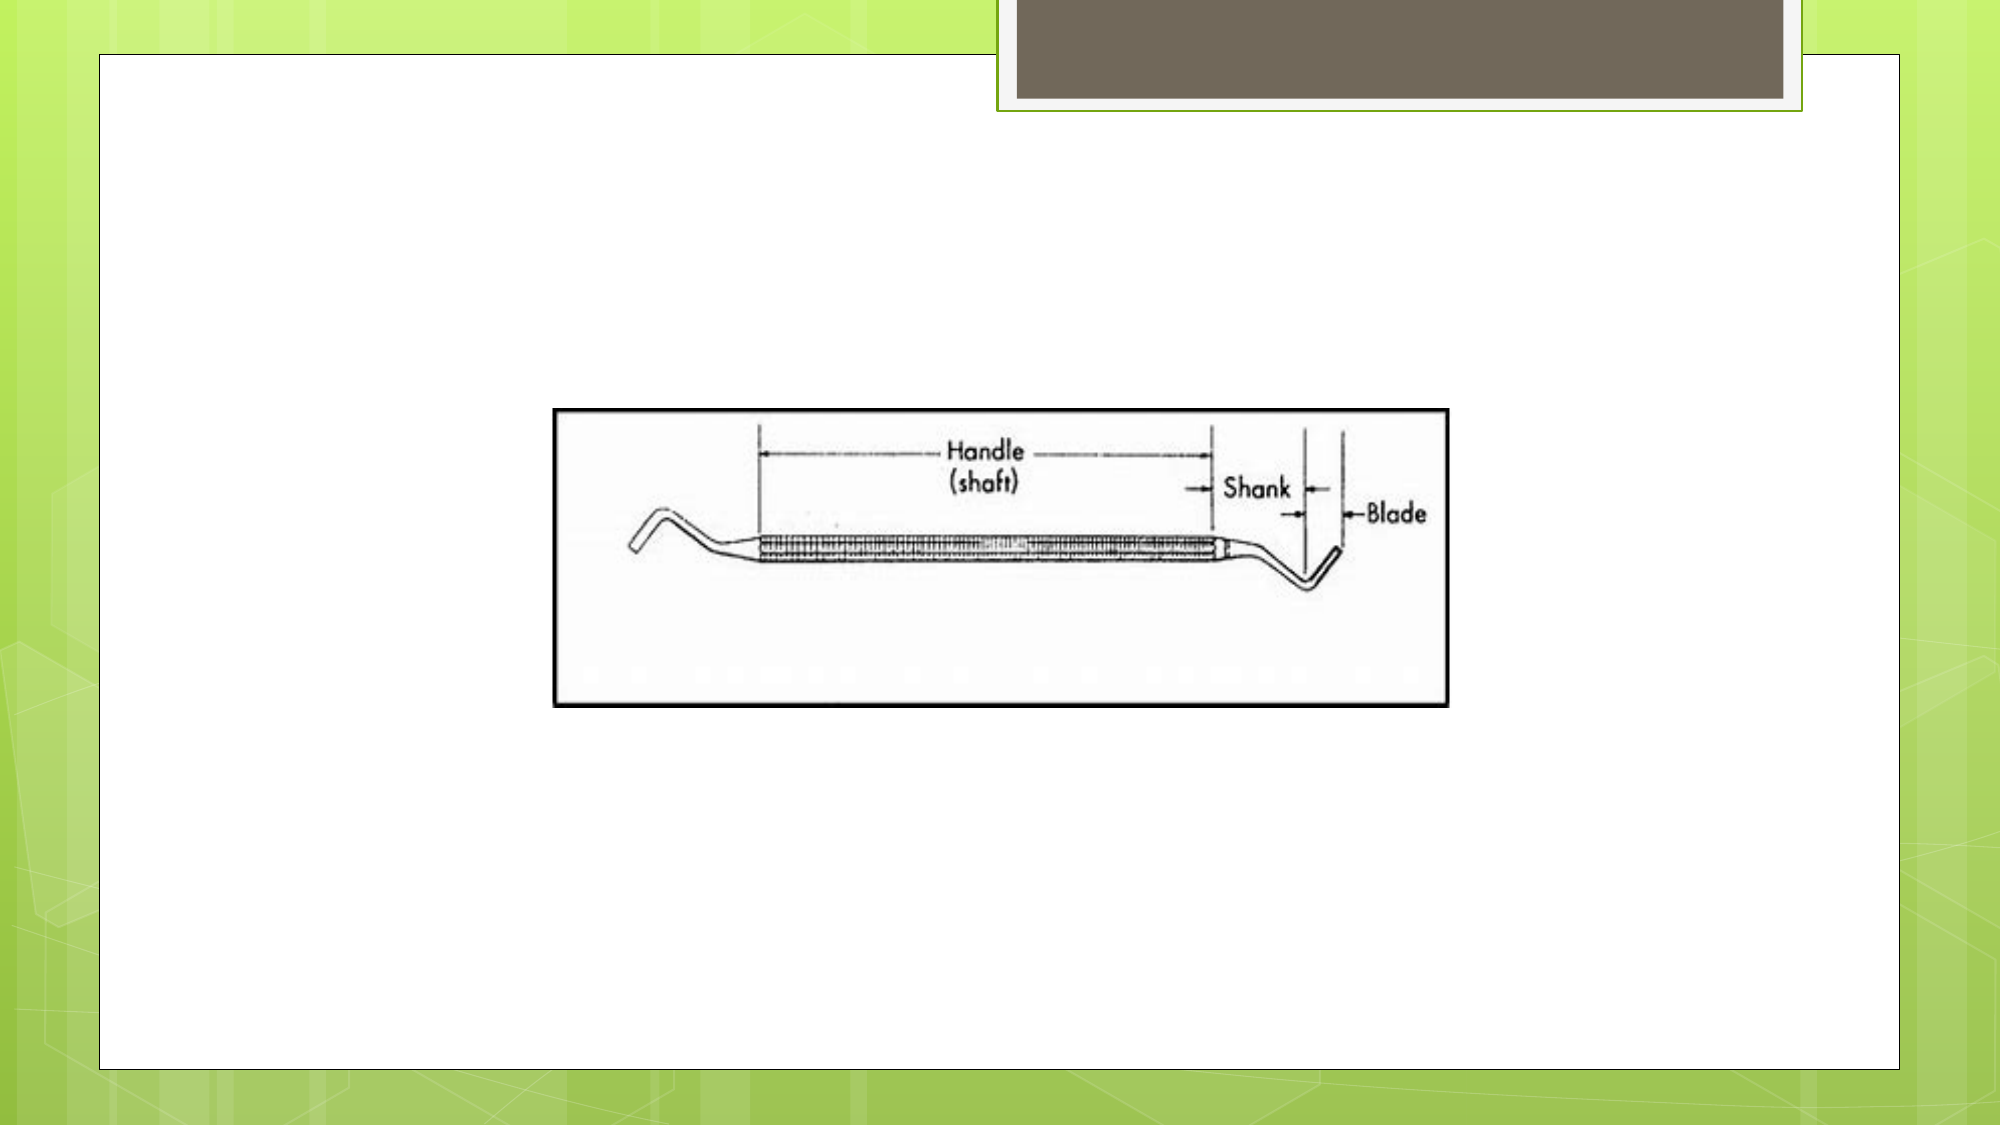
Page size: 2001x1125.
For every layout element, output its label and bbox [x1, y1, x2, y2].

picture [550, 408, 1452, 709]
